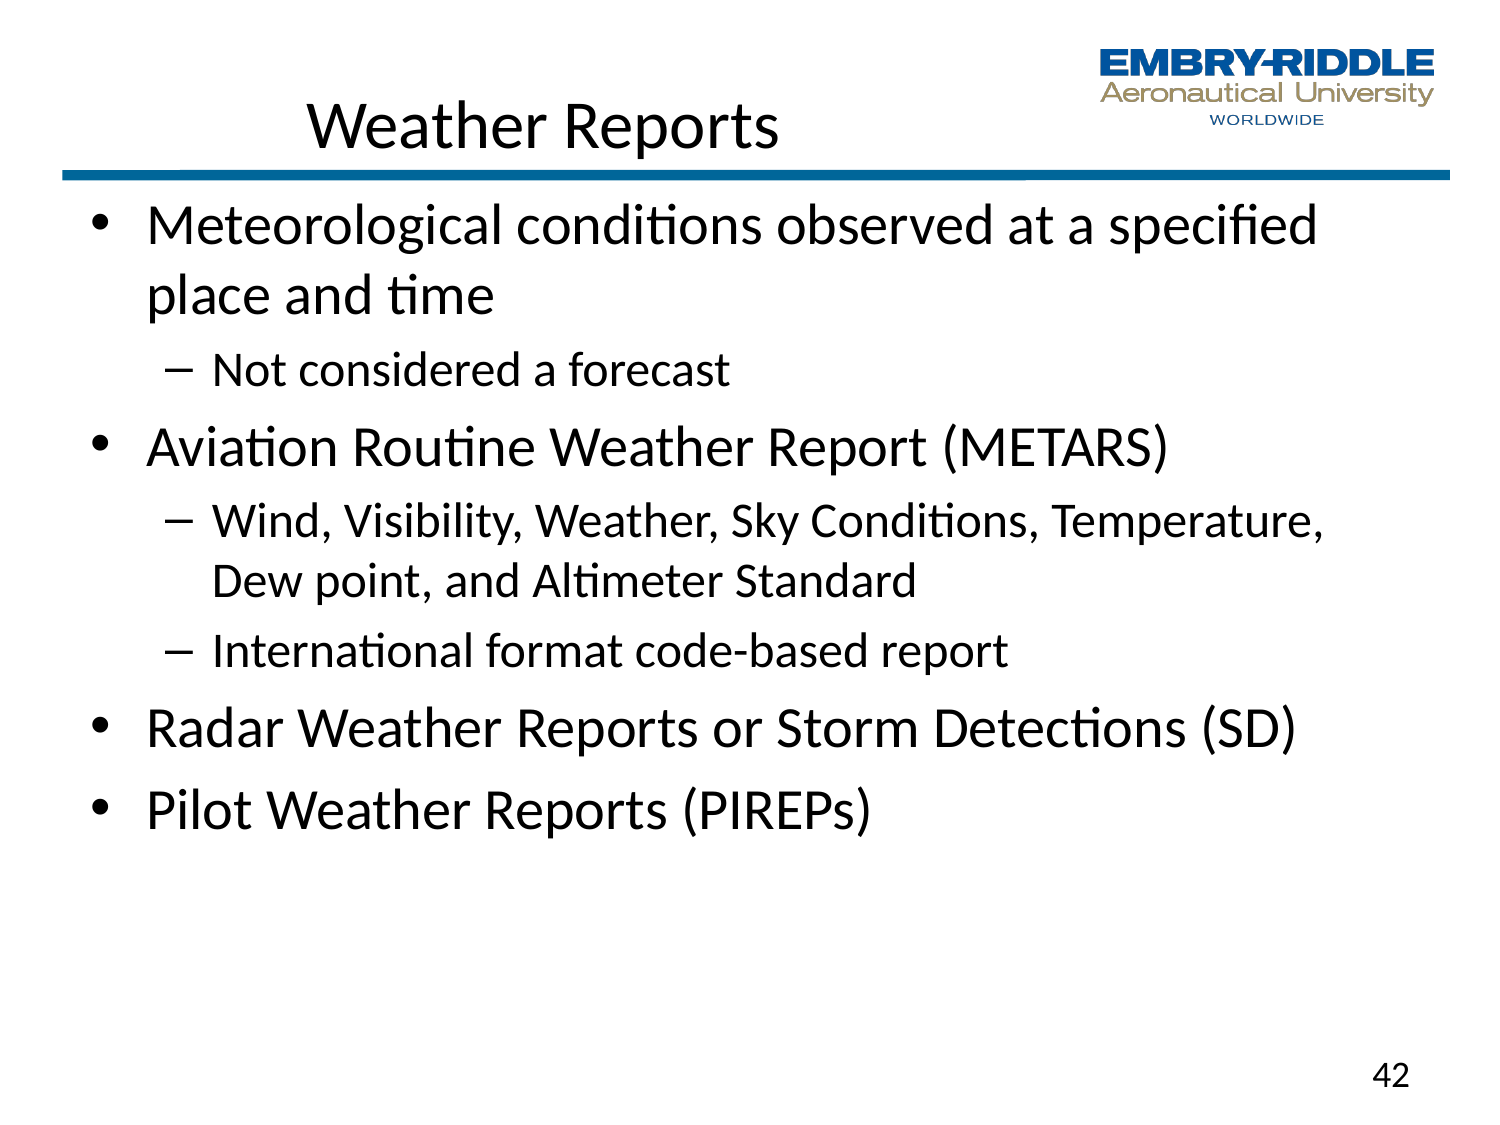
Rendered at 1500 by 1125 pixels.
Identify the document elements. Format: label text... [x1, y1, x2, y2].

picture [1100, 49, 1434, 125]
title Weather Reports [0, 71, 1088, 170]
list Meteorological conditions observed at a specified place and time Not considered a forecast Aviation Routine Weather Report (METARS) Wind, Visibility, Weather, Sky Conditions, Temperature, Dew point, and Altimeter Standard International format code-based report Radar Weather Reports or Storm Detections (SD) Pilot Weather Reports (PIREPs) [75, 178, 1425, 977]
slide_number 42 [1074, 1042, 1425, 1103]
